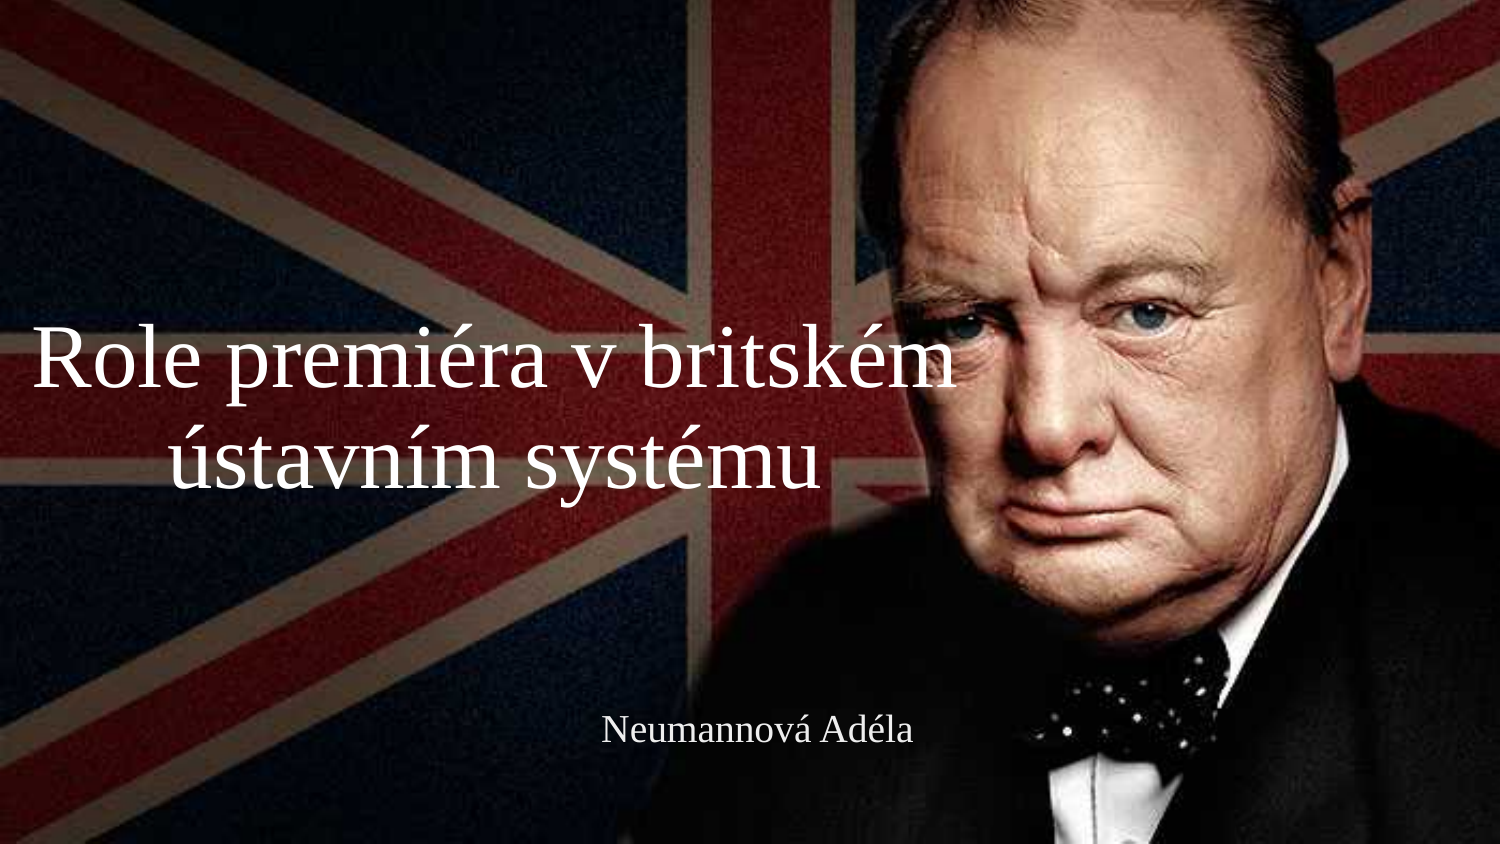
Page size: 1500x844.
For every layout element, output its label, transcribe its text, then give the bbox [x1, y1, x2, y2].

title Role premiéra v britském ústavním systému [15, 283, 976, 523]
picture [0, 0, 1500, 844]
subtitle Neumannová Adéla [58, 692, 1457, 823]
